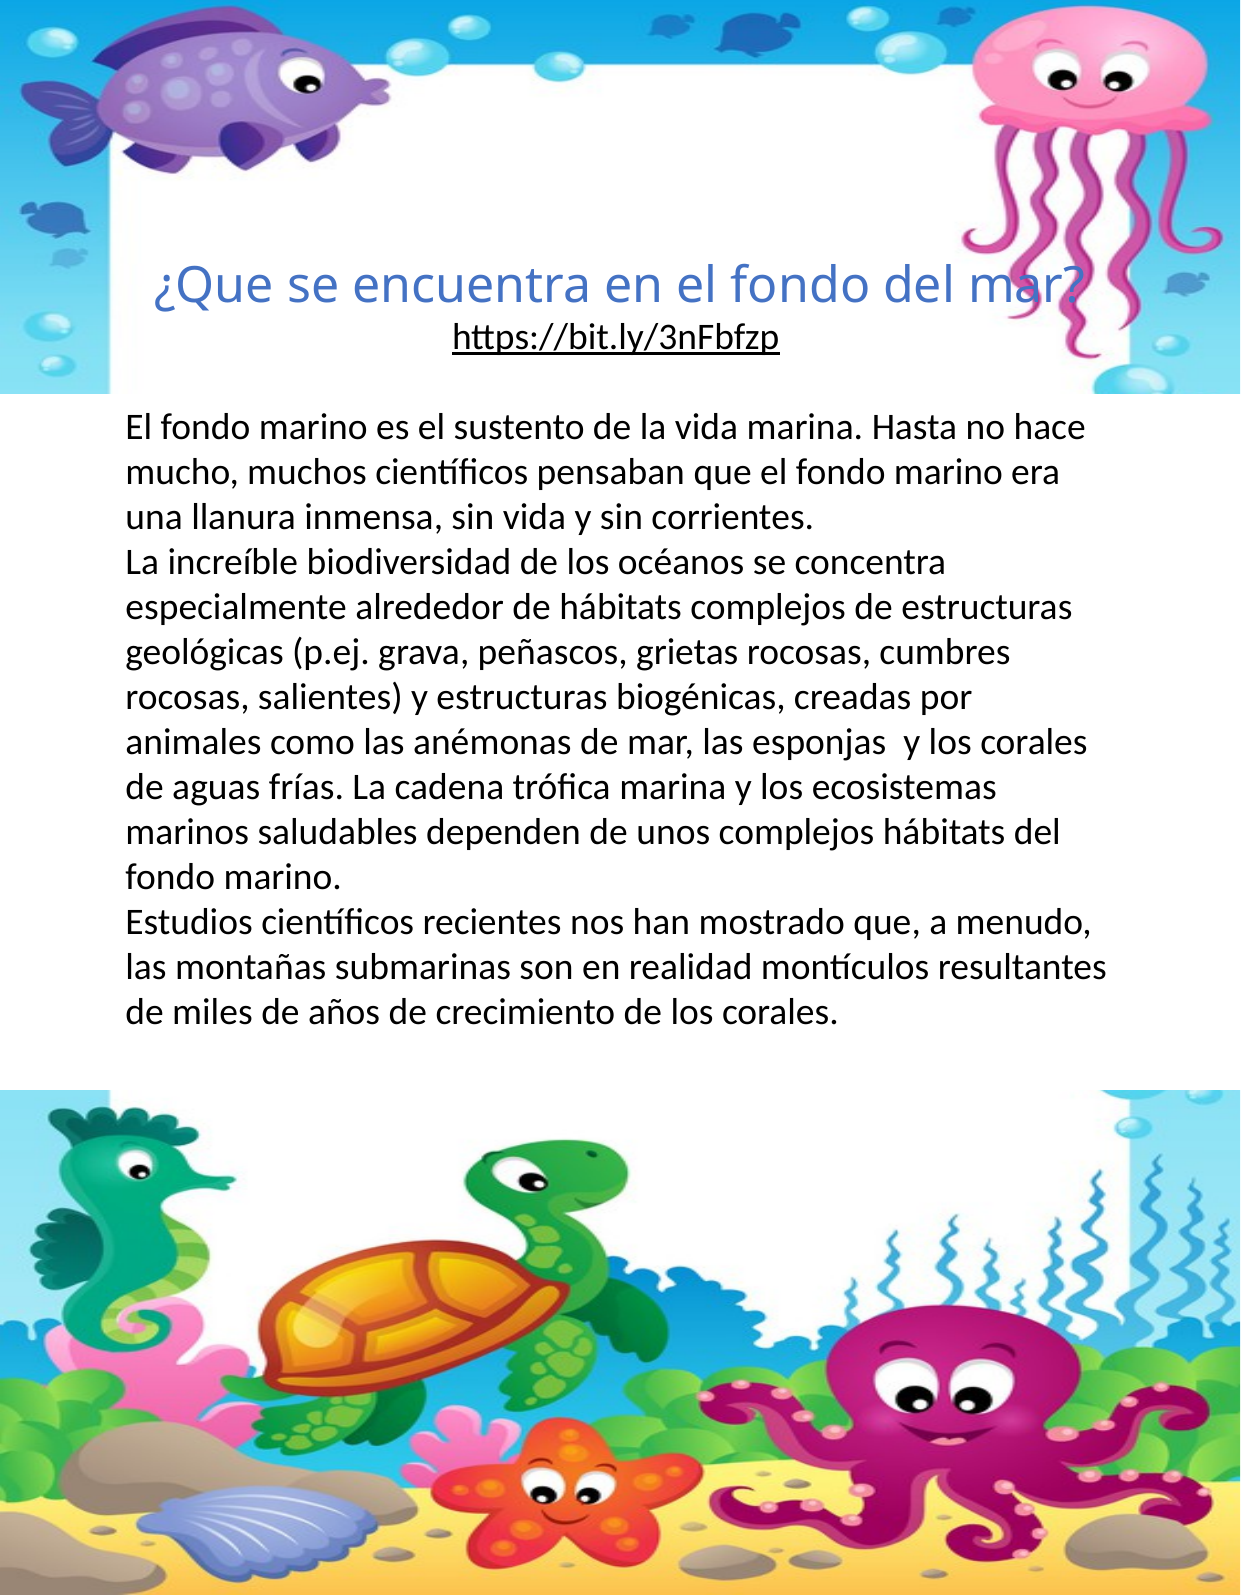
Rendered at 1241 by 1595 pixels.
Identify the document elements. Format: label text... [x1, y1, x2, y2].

picture [0, 5, 1241, 394]
picture [0, 1090, 1241, 1595]
text_box ¿Que se encuentra en el fondo del mar? https://bit.ly/3nFbfzp El fondo marino es el sustento de la vida marina. Hasta no hace mucho, muchos científicos pensaban que el fondo marino era una llanura inmensa, sin vida y sin corrientes. La increíble biodiversidad de los océanos se concentra especialmente alrededor de hábitats complejos de estructuras geológicas (p.ej. grava, peñascos, grietas rocosas, cumbres rocosas, salientes) y estructuras biogénicas, creadas por animales como las anémonas de mar, las esponjas y los corales de aguas frías. La cadena trófica marina y los ecosistemas marinos saludables dependen de unos complejos hábitats del fondo marino. Estudios científicos recientes nos han mostrado que, a menudo, las montañas submarinas son en realidad montículos resultantes de miles de años de crecimiento de los corales. [110, 394, 1130, 1040]
